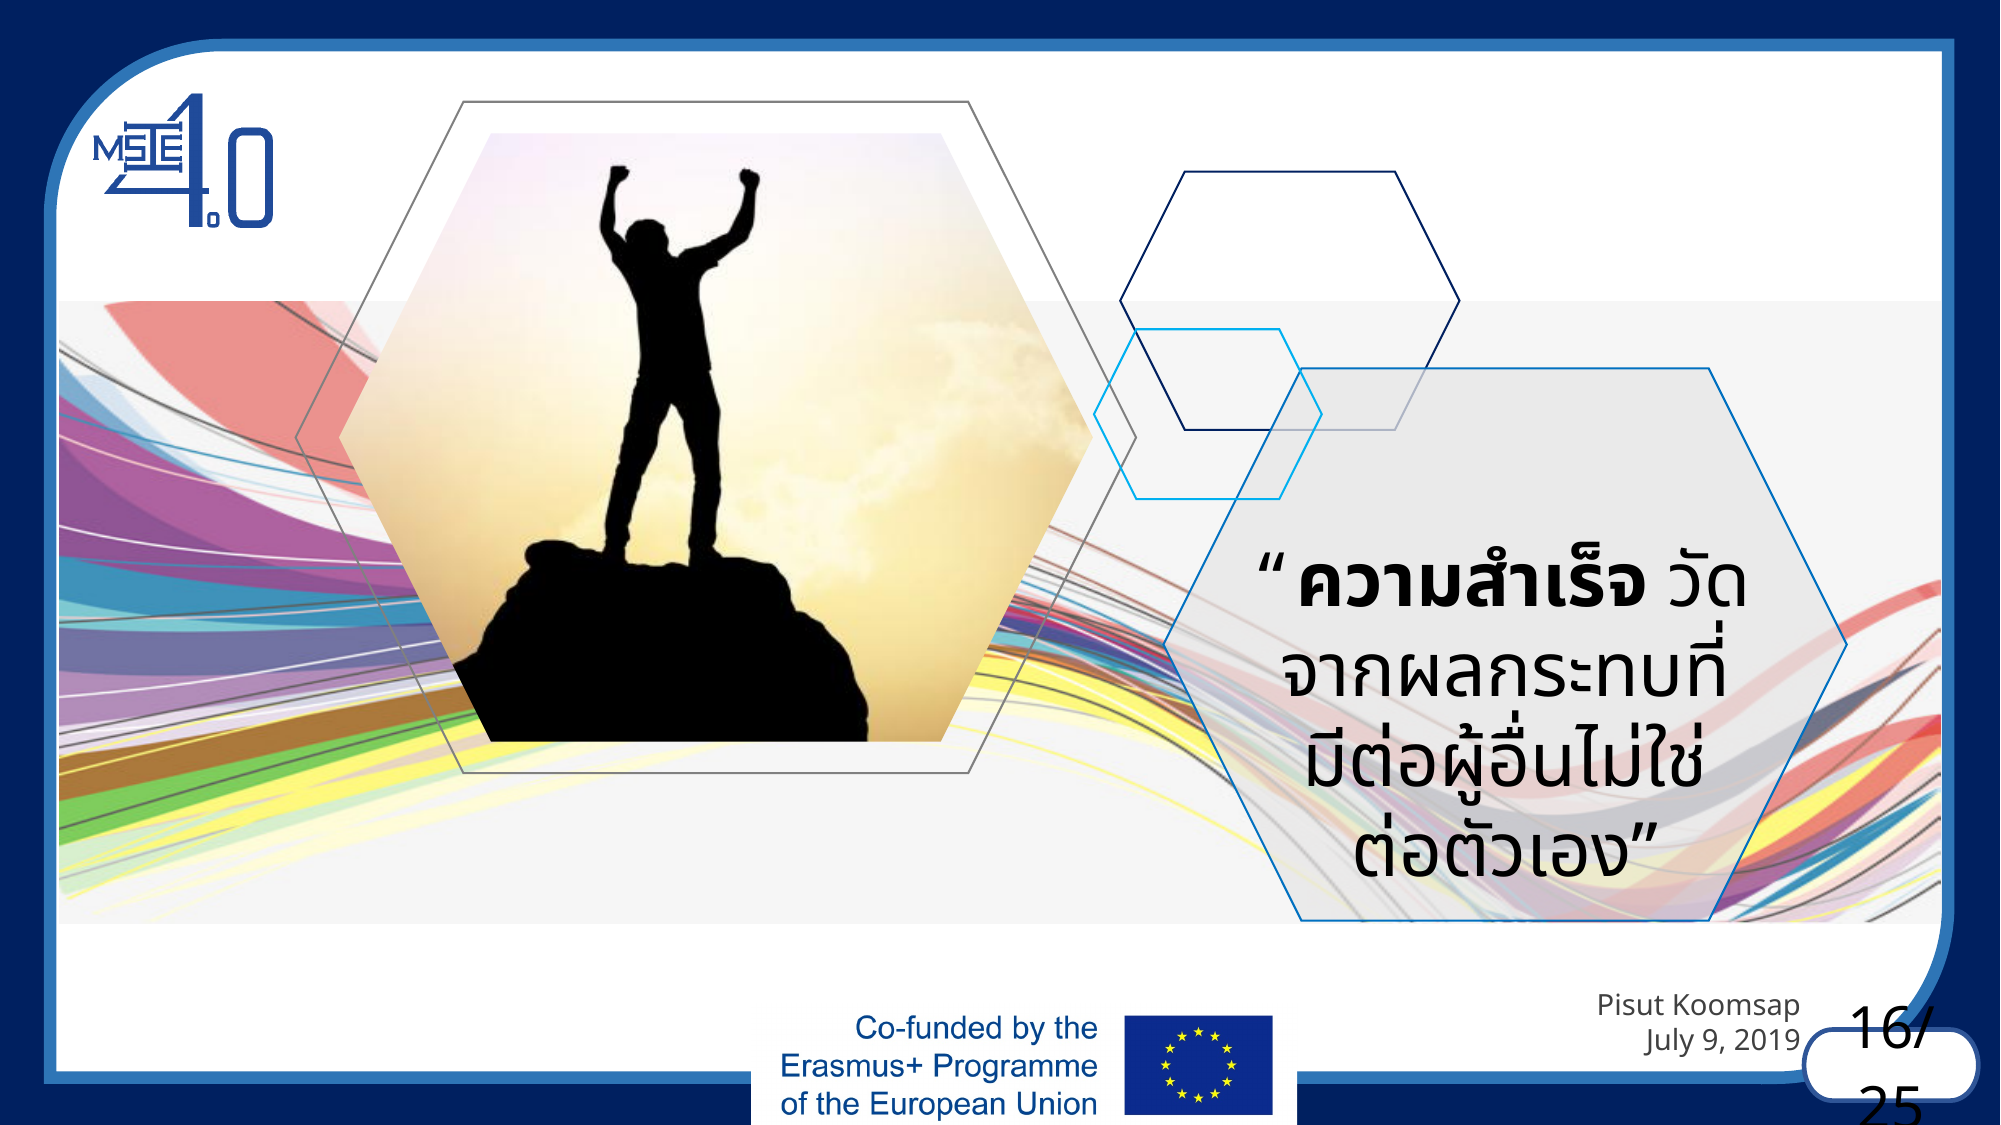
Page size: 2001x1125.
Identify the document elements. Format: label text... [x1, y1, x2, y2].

picture [751, 1003, 1298, 1125]
text_box Pisut Koomsap July 9, 2019 [1501, 979, 1816, 1064]
text_box [446, 100, 985, 133]
text_box 16/25 [1802, 1028, 1980, 1102]
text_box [1163, 368, 1847, 921]
picture [59, 133, 1941, 924]
text_box [1119, 170, 1461, 301]
